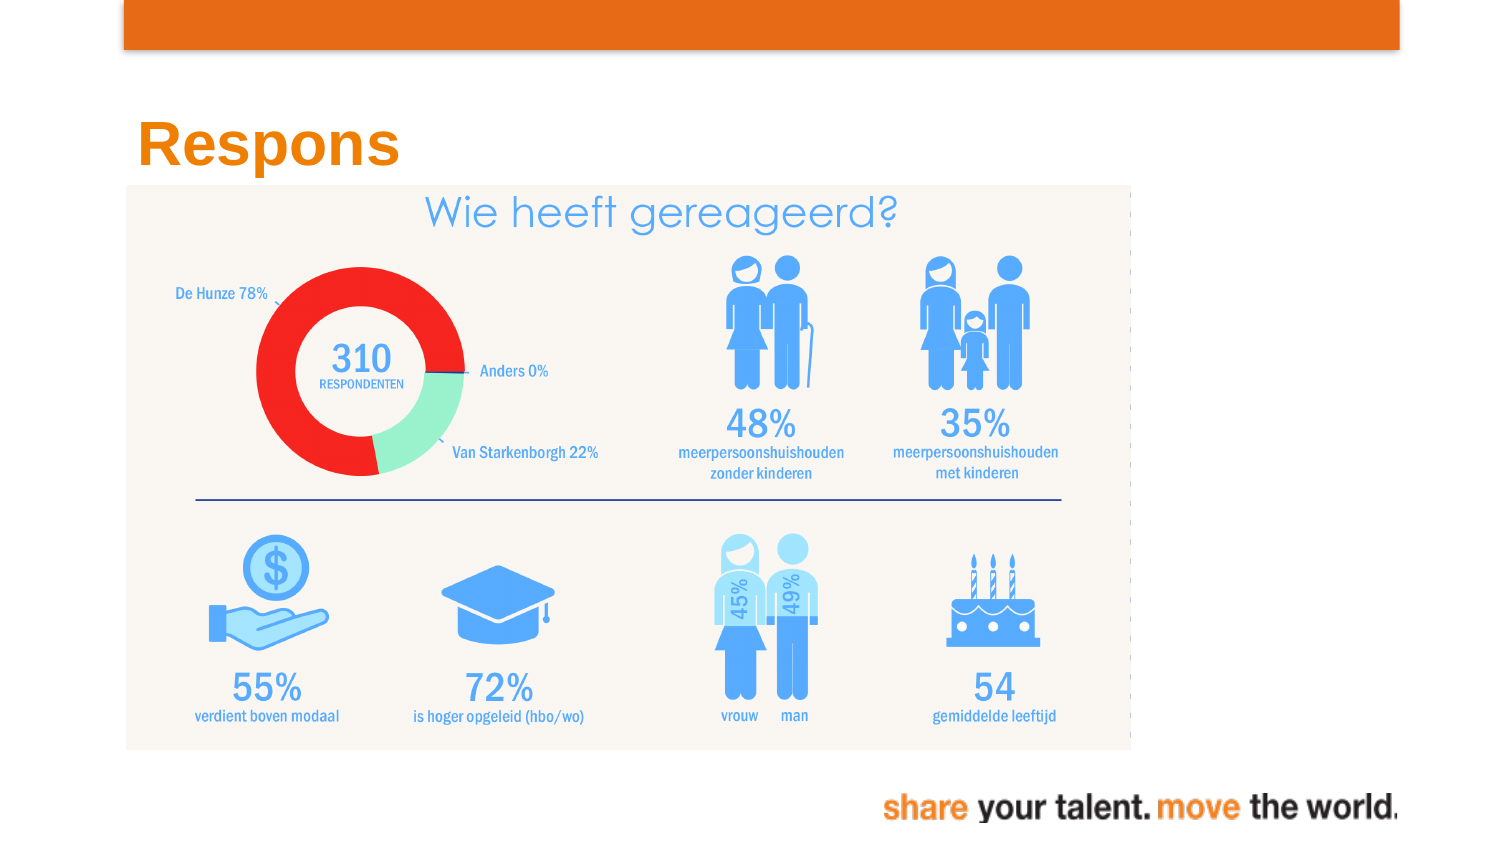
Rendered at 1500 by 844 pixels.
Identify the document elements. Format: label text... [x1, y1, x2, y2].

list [125, 185, 1131, 751]
title Respons [122, 105, 1400, 186]
